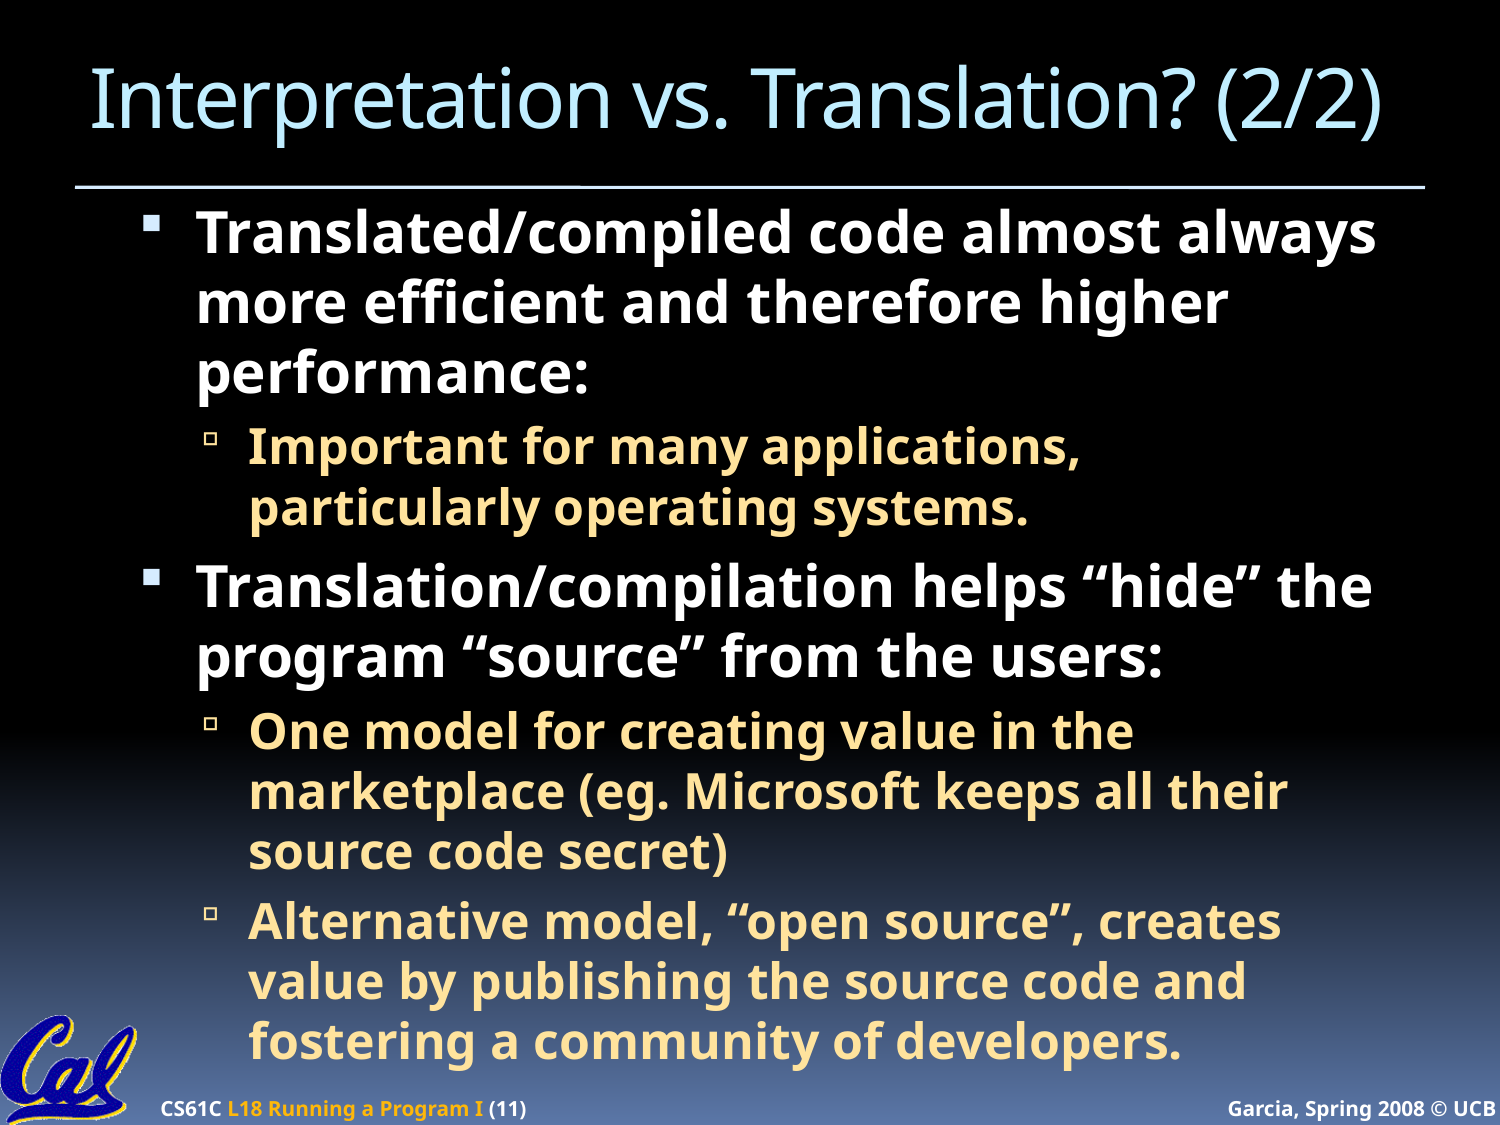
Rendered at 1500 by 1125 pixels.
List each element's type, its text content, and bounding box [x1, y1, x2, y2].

title Interpretation vs. Translation? (2/2) [75, 37, 1425, 188]
picture [0, 1015, 140, 1125]
list Translated/compiled code almost always more efficient and therefore higher performance: Important for many applications, particularly operating systems. Translation/compilation helps “hide” the program “source” from the users: One model for creating value in the marketplace (eg. Microsoft keeps all their source code secret) Alternative model, “open source”, creates value by publishing the source code and fostering a community of developers. [112, 187, 1401, 1060]
